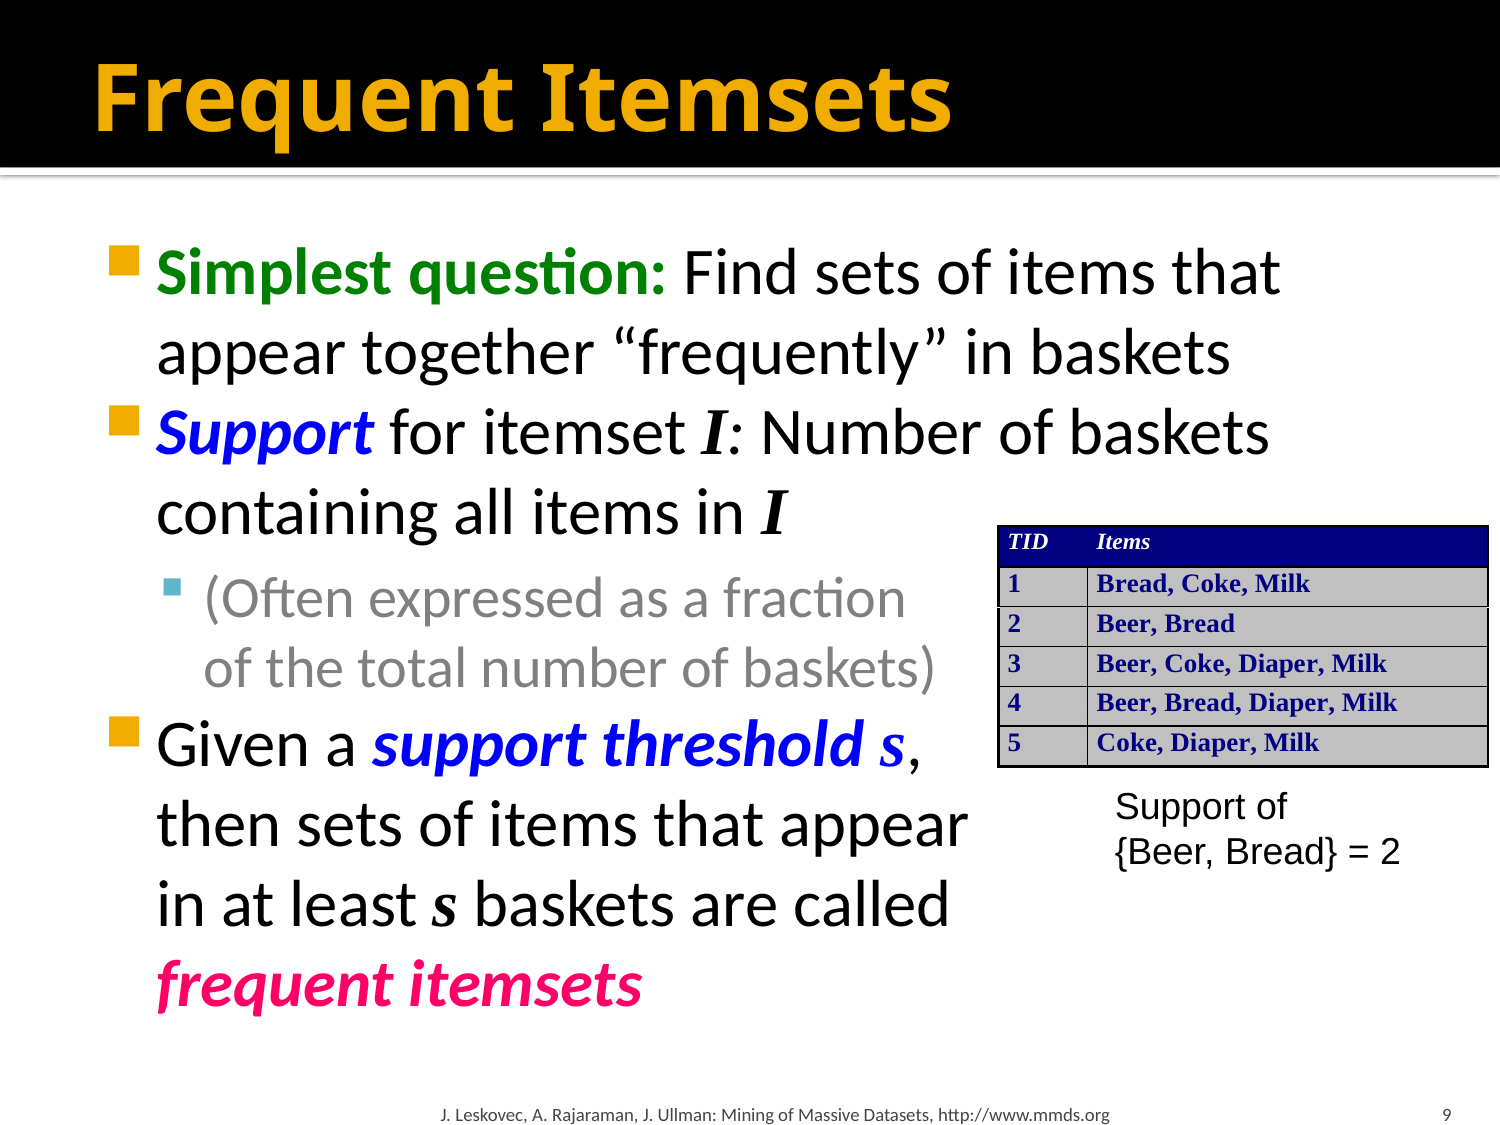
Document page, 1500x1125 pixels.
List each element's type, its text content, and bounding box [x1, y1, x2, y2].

text_box Support of {Beer, Bread} = 2 [1100, 796, 1450, 880]
title Frequent Itemsets [75, 12, 1425, 175]
footer J. Leskovec, A. Rajaraman, J. Ullman: Mining of Massive Datasets, http://www.mmds.org [433, 1080, 1337, 1125]
list Simplest question: Find sets of items that appear together “frequently” in baskets Support for itemset I: Number of baskets containing all items in I (Often expressed as a fraction of the total number of baskets) Given a support threshold s, then sets of items that appear in at least s baskets are called frequent itemsets [75, 212, 1425, 1100]
slide_number 9 [1345, 1080, 1467, 1125]
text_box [985, 524, 1496, 788]
